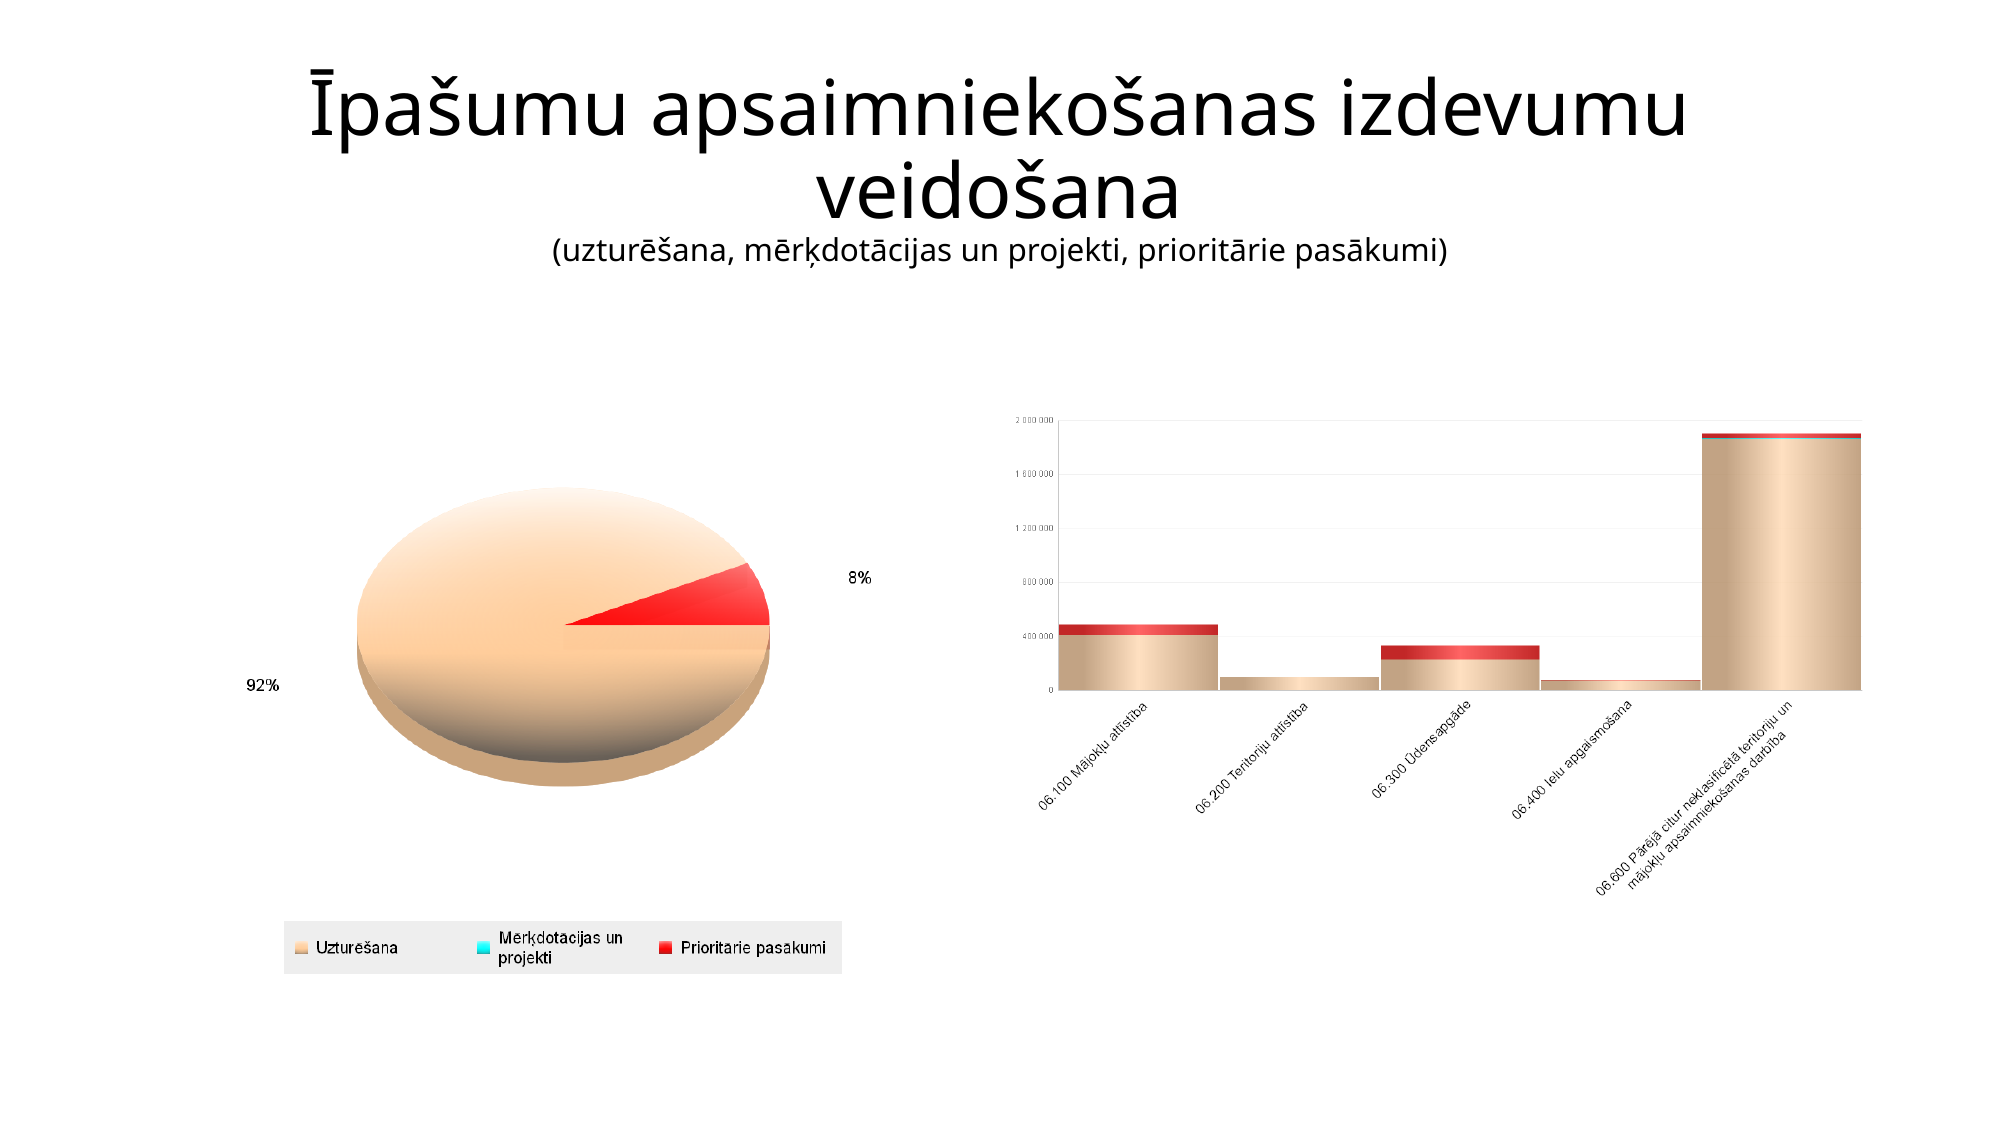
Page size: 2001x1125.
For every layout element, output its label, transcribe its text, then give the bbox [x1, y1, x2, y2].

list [1012, 413, 1863, 899]
title Īpašumu apsaimniekošanas izdevumu veidošana (uzturēšana, mērķdotācijas un projekti, prioritārie pasākumi) [137, 59, 1863, 278]
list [0, 350, 1122, 989]
